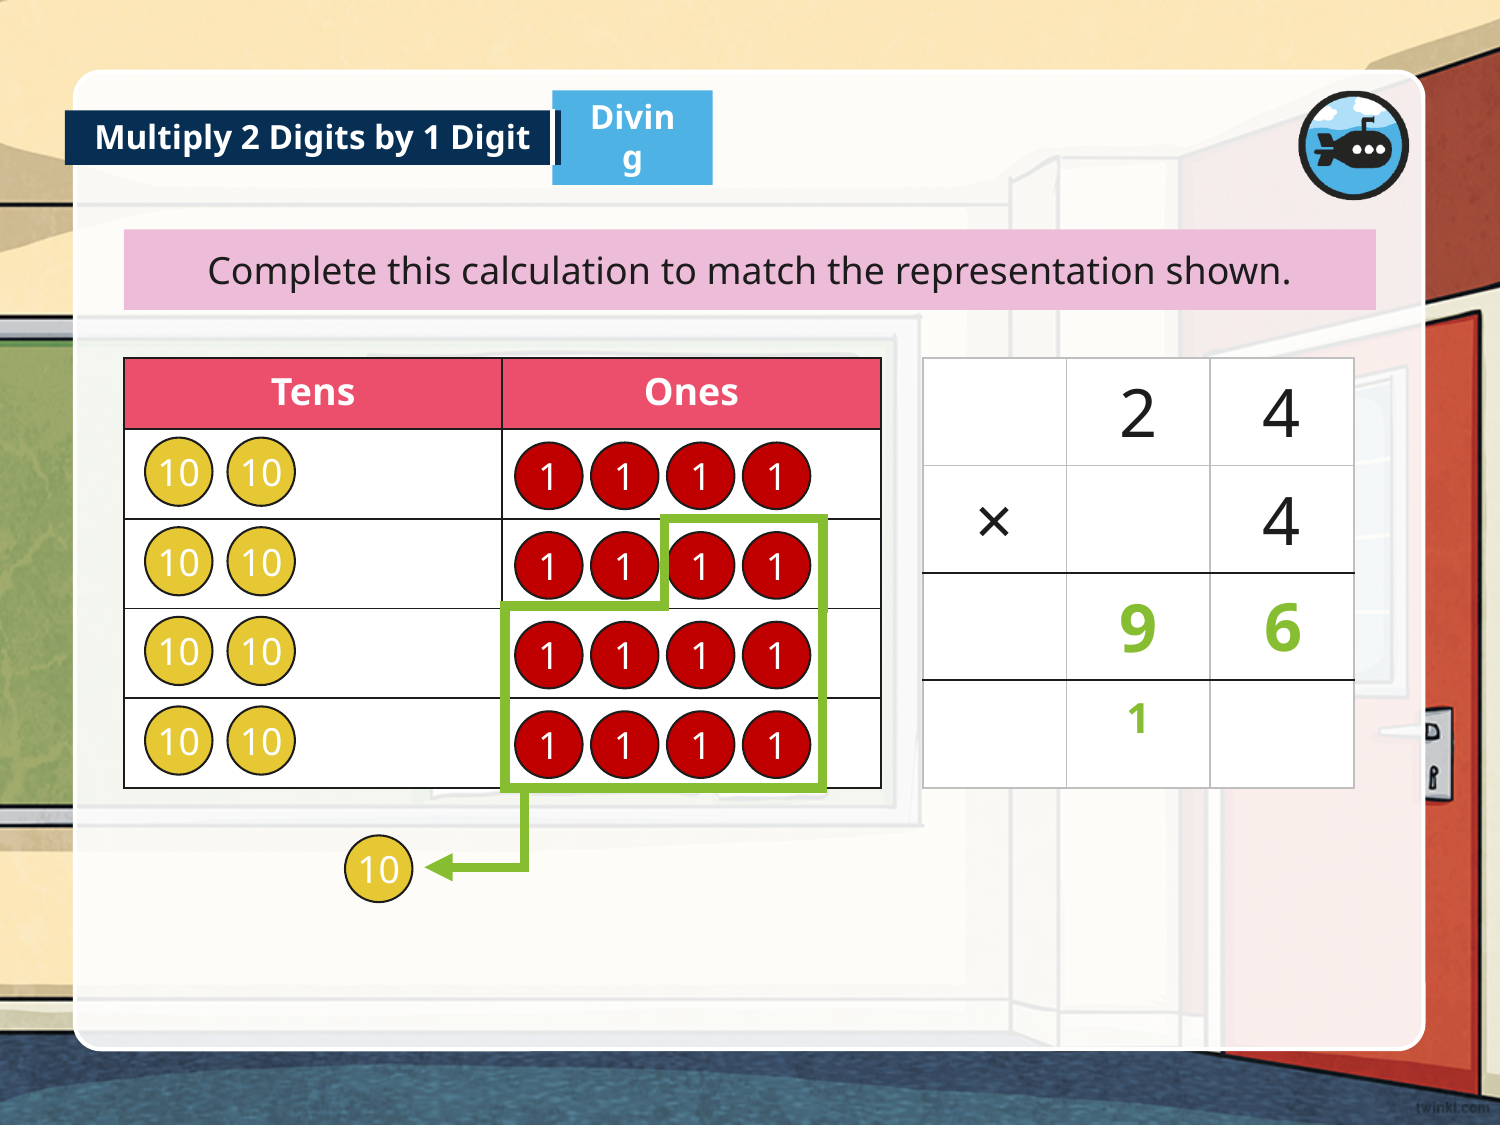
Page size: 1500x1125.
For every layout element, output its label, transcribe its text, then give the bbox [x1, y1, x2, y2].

text_box 6 [1249, 577, 1318, 672]
text_box 10 [226, 436, 296, 507]
table_cell [1067, 466, 1209, 572]
text_box 10 [226, 615, 296, 687]
table_cell [1211, 681, 1353, 787]
text_box Multiply 2 Digits by 1 Digit [64, 110, 550, 165]
text_box 1 [514, 531, 584, 600]
table_cell 4 [1211, 466, 1353, 572]
text_box 10 [144, 526, 214, 597]
text_box 1 [514, 441, 584, 511]
text_box 1 [589, 531, 660, 600]
table_cell [924, 574, 1066, 679]
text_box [424, 787, 625, 868]
text_box 1 [1111, 683, 1166, 749]
table_cell [503, 520, 663, 608]
text_box 10 [144, 615, 214, 687]
table_header Ones [503, 359, 880, 428]
text_box 10 [226, 705, 296, 776]
table_cell × [924, 466, 1066, 572]
table_cell [823, 699, 880, 787]
text_box 10 [144, 436, 214, 507]
table_cell [924, 681, 1066, 787]
text_box 1 [665, 441, 736, 511]
table_cell [1211, 574, 1353, 679]
text_box [504, 517, 824, 789]
table_cell [125, 609, 501, 697]
table_cell [125, 520, 501, 608]
table_cell [125, 430, 501, 518]
text_box 1 [589, 441, 660, 511]
table_header 4 [1211, 359, 1353, 465]
table_header 2 [1067, 359, 1209, 465]
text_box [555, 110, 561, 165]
table_header [924, 359, 1066, 465]
table_cell [125, 699, 501, 787]
text_box 9 [1104, 578, 1173, 674]
text_box 10 [144, 705, 214, 776]
text_box 10 [343, 834, 414, 904]
text_box Diving [552, 90, 713, 185]
table_cell [1067, 574, 1209, 679]
table_header Tens [125, 359, 501, 428]
text_box 1 [741, 441, 812, 511]
table_cell [824, 520, 880, 608]
table_cell [503, 430, 880, 518]
text_box 10 [226, 526, 296, 597]
table_cell [823, 609, 880, 697]
table_cell [1067, 681, 1209, 787]
picture [0, 0, 1500, 1125]
text_box Complete this calculation to match the representation shown. [123, 229, 1376, 310]
